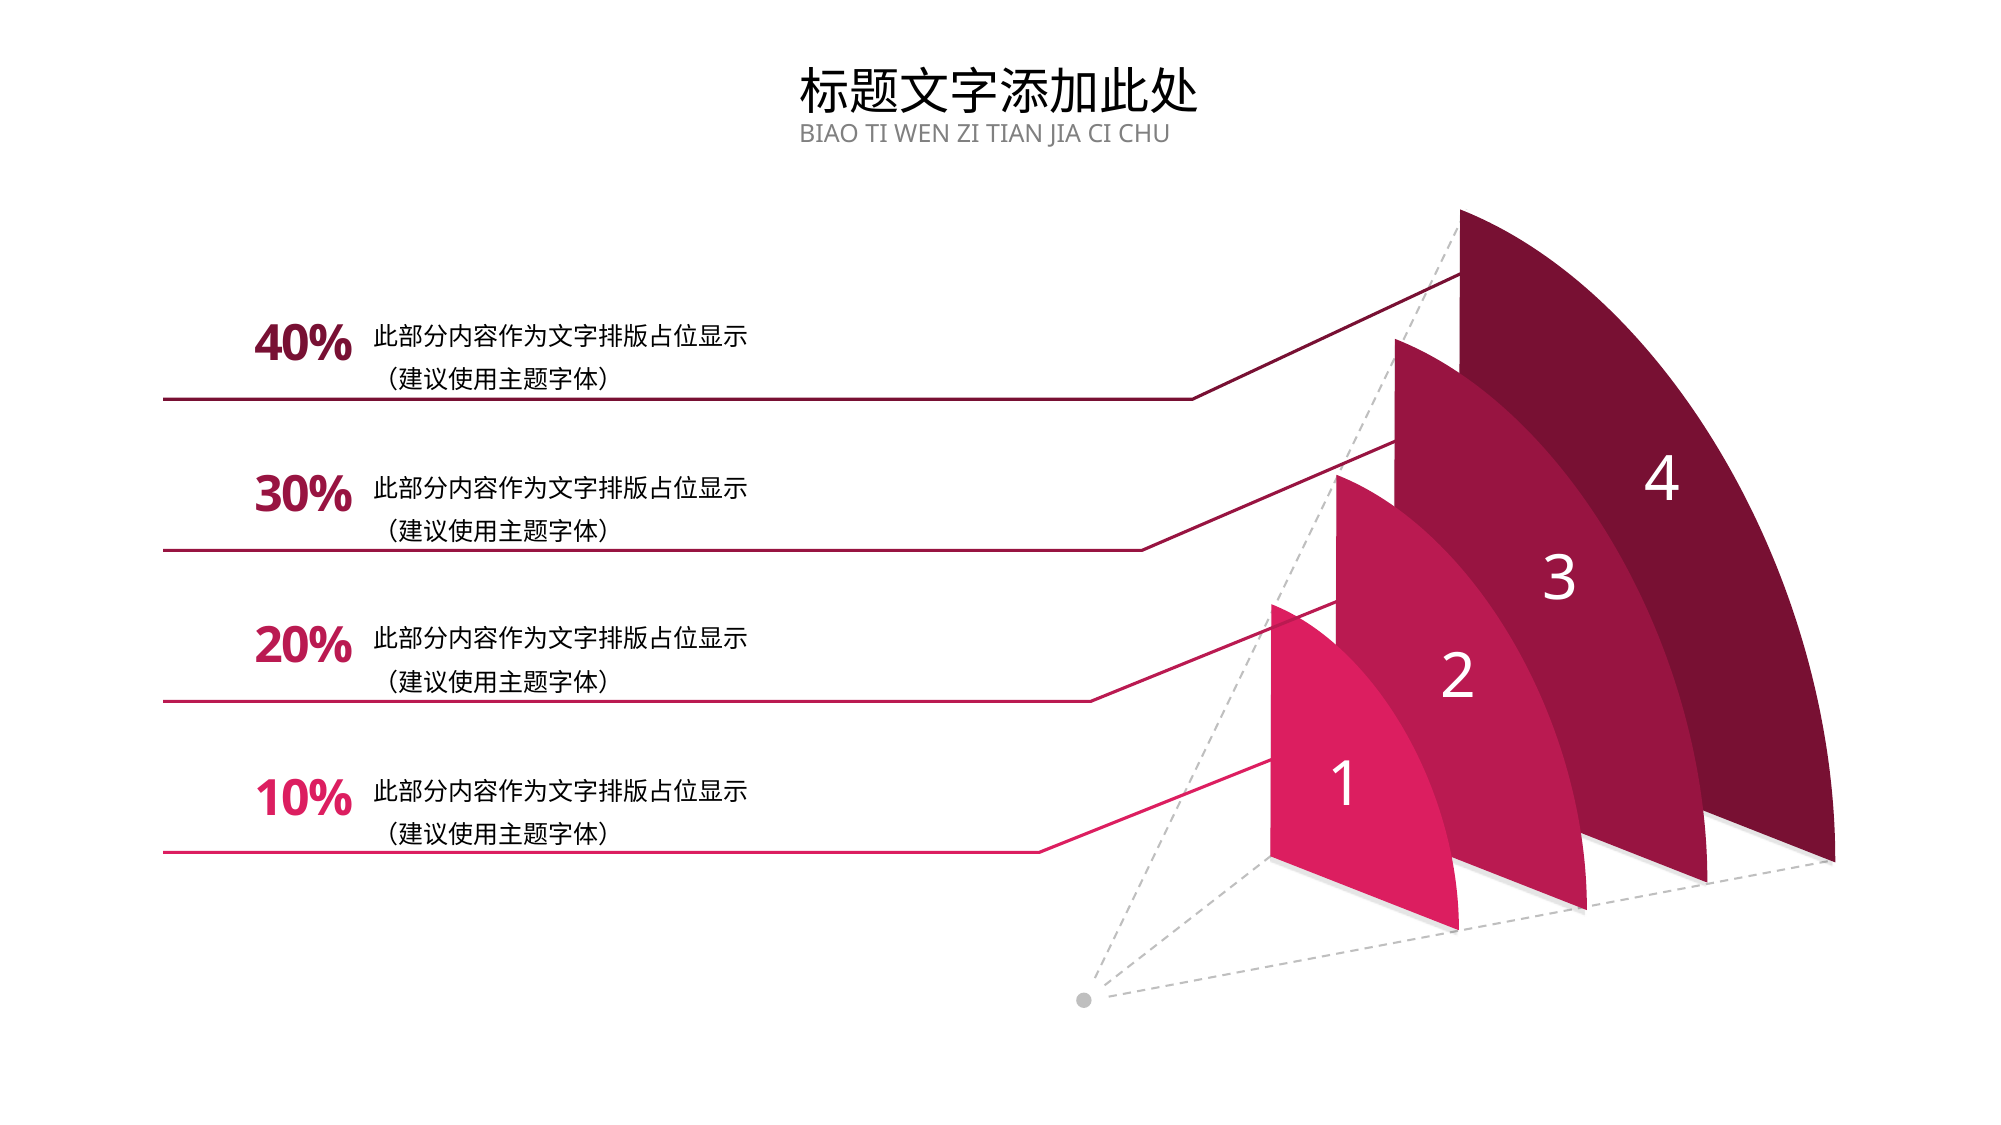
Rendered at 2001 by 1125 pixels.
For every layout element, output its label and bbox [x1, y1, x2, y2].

text_box [164, 209, 1836, 1008]
